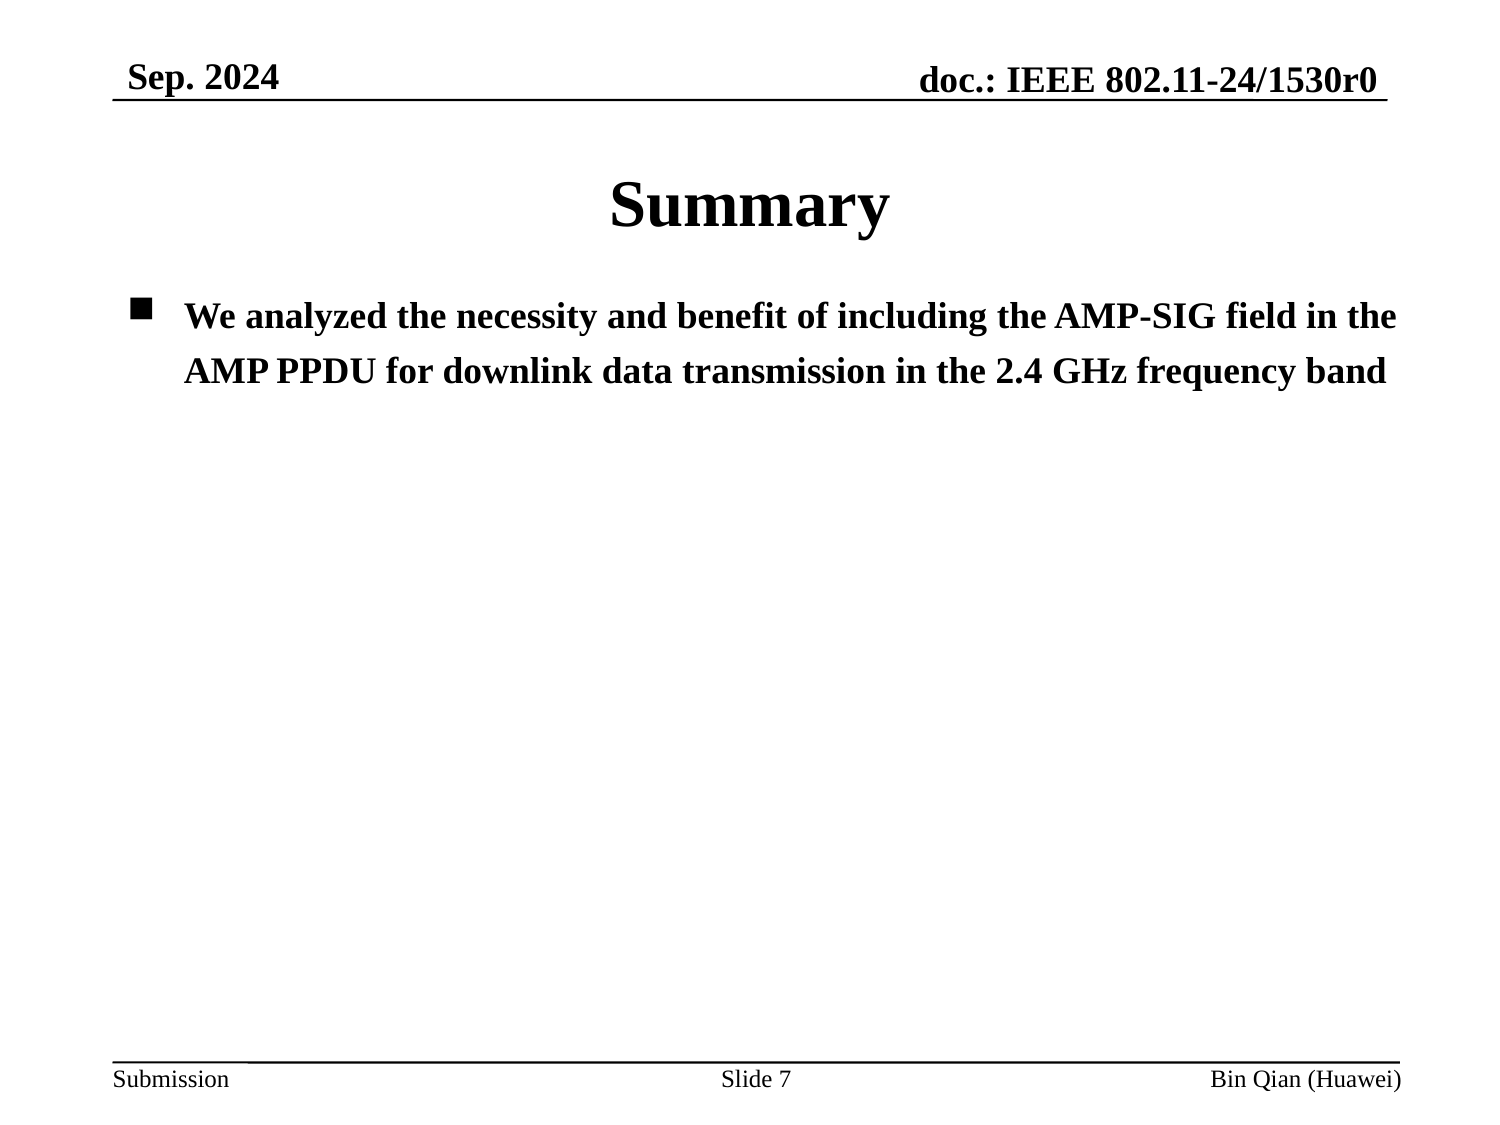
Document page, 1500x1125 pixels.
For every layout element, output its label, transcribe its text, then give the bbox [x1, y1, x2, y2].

title Summary [112, 112, 1388, 288]
list We analyzed the necessity and benefit of including the AMP-SIG field in the AMP PPDU for downlink data transmission in the 2.4 GHz frequency band [112, 275, 1438, 513]
text_box Sep. 2024 [112, 44, 386, 90]
footer Bin Qian (Huawei) [1207, 1061, 1402, 1093]
slide_number Slide 7 [712, 1061, 800, 1093]
